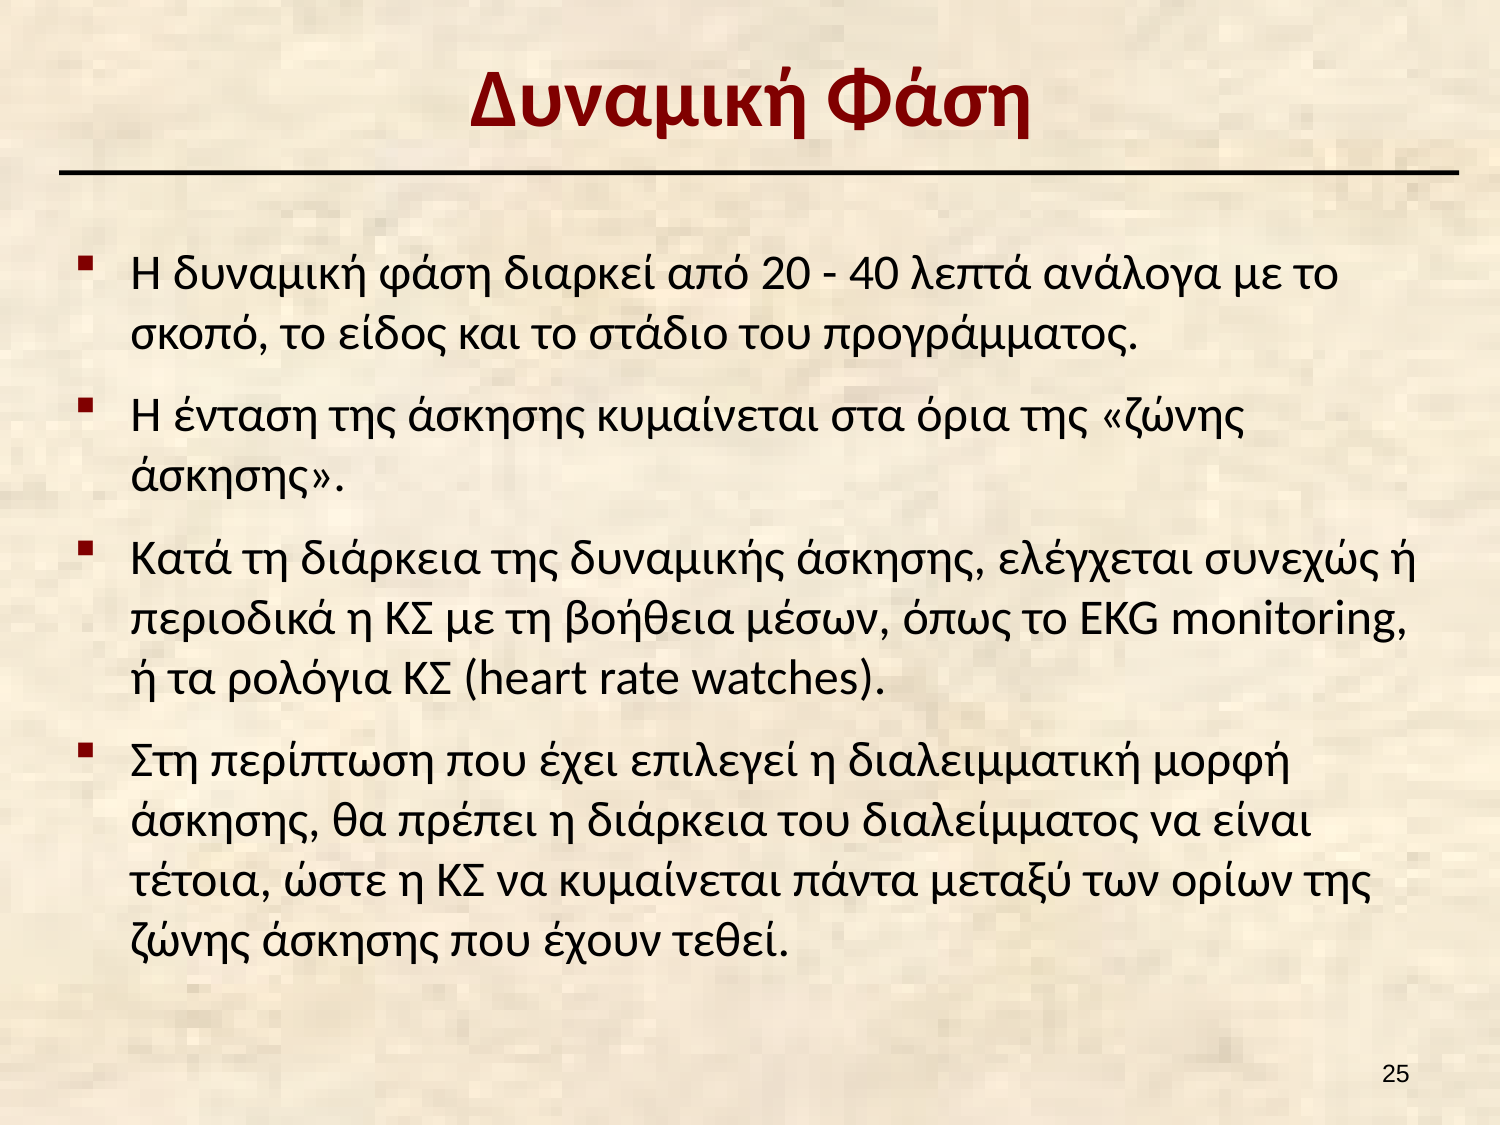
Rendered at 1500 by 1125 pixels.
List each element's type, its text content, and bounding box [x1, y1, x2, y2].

list Η δυναμική φάση διαρκεί από 20 - 40 λεπτά ανάλογα με το σκοπό, το είδος και το στάδιο του προγράμματος. Η ένταση της άσκησης κυμαίνεται στα όρια της «ζώνης άσκησης». Κατά τη διάρκεια της δυναμικής άσκησης, ελέγχεται συνεχώς ή περιοδικά η ΚΣ με τη βοήθεια μέσων, όπως το EKG monitoring, ή τα ρολόγια ΚΣ (heart rate watches). Στη περίπτωση που έχει επιλεγεί η διαλειμματική μορφή άσκησης, θα πρέπει η διάρκεια του διαλείμματος να είναι τέτοια, ώστε η ΚΣ να κυμαίνεται πάντα μεταξύ των ορίων της ζώνης άσκησης που έχουν τεθεί. [59, 231, 1460, 1059]
slide_number 24 [1074, 1042, 1425, 1103]
title Δυναμική Φάση [76, 19, 1427, 169]
table_cell [0, 0, 1500, 1125]
